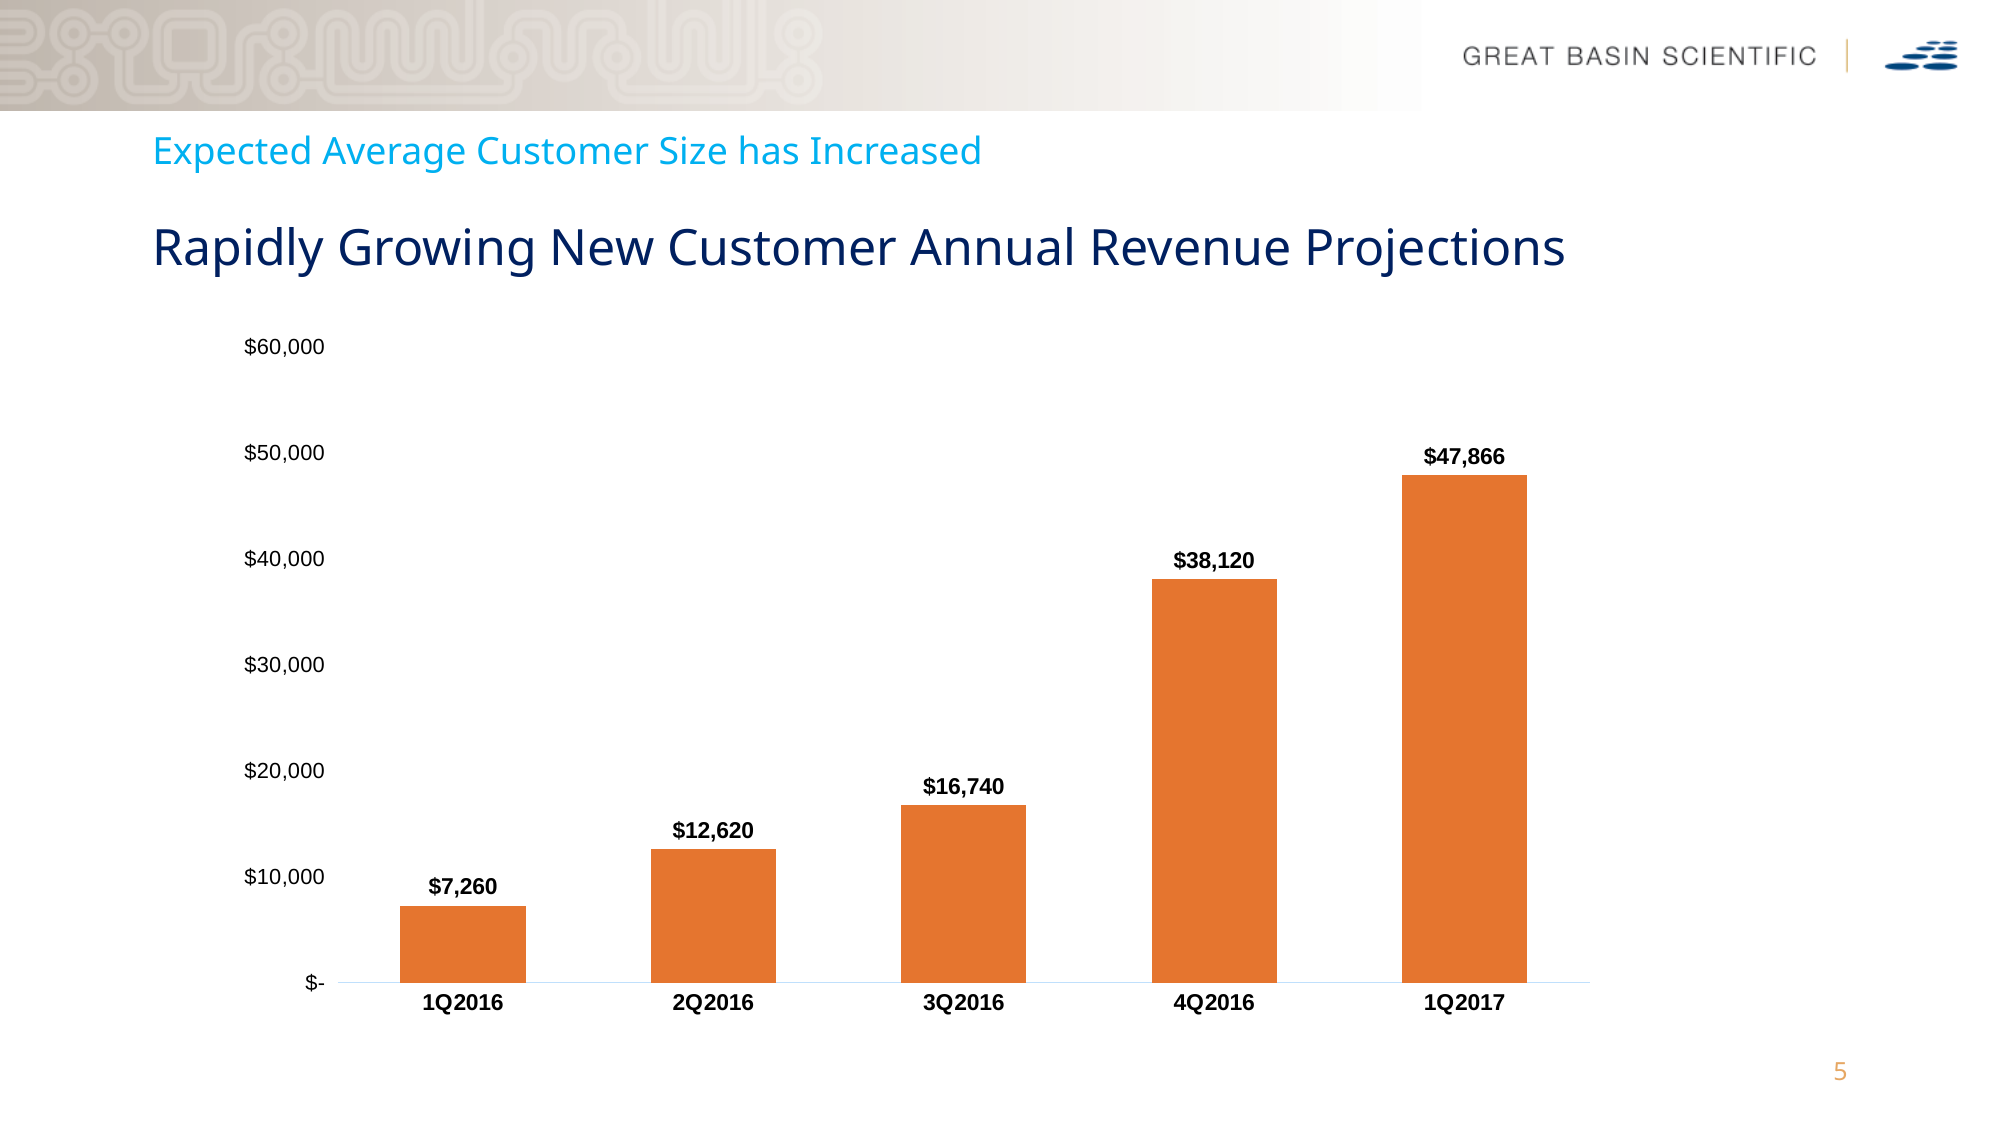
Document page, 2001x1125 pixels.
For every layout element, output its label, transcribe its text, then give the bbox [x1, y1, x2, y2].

title Expected Average Customer Size has Increased [137, 125, 1863, 175]
chart [209, 320, 1618, 1030]
list Rapidly Growing New Customer Annual Revenue Projections [137, 209, 1863, 290]
slide_number 5 [1412, 1042, 1863, 1103]
picture [0, 0, 2000, 111]
